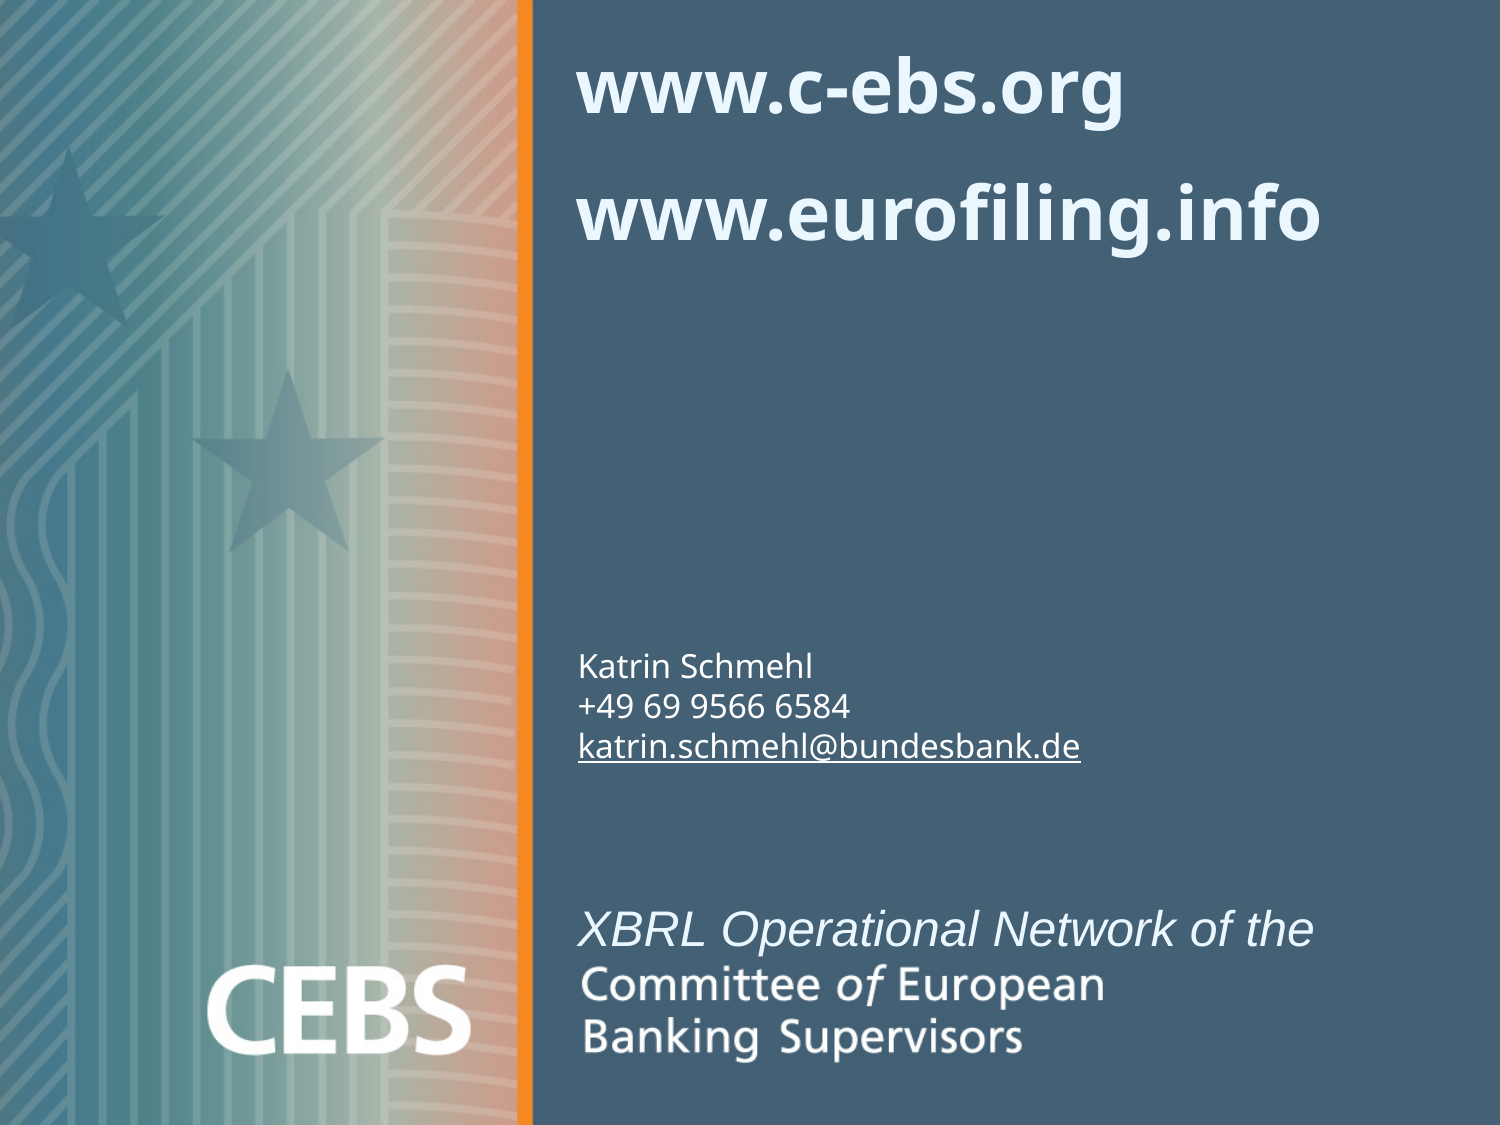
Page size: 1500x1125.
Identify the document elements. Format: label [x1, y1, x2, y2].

text_box [0, 0, 1500, 1125]
